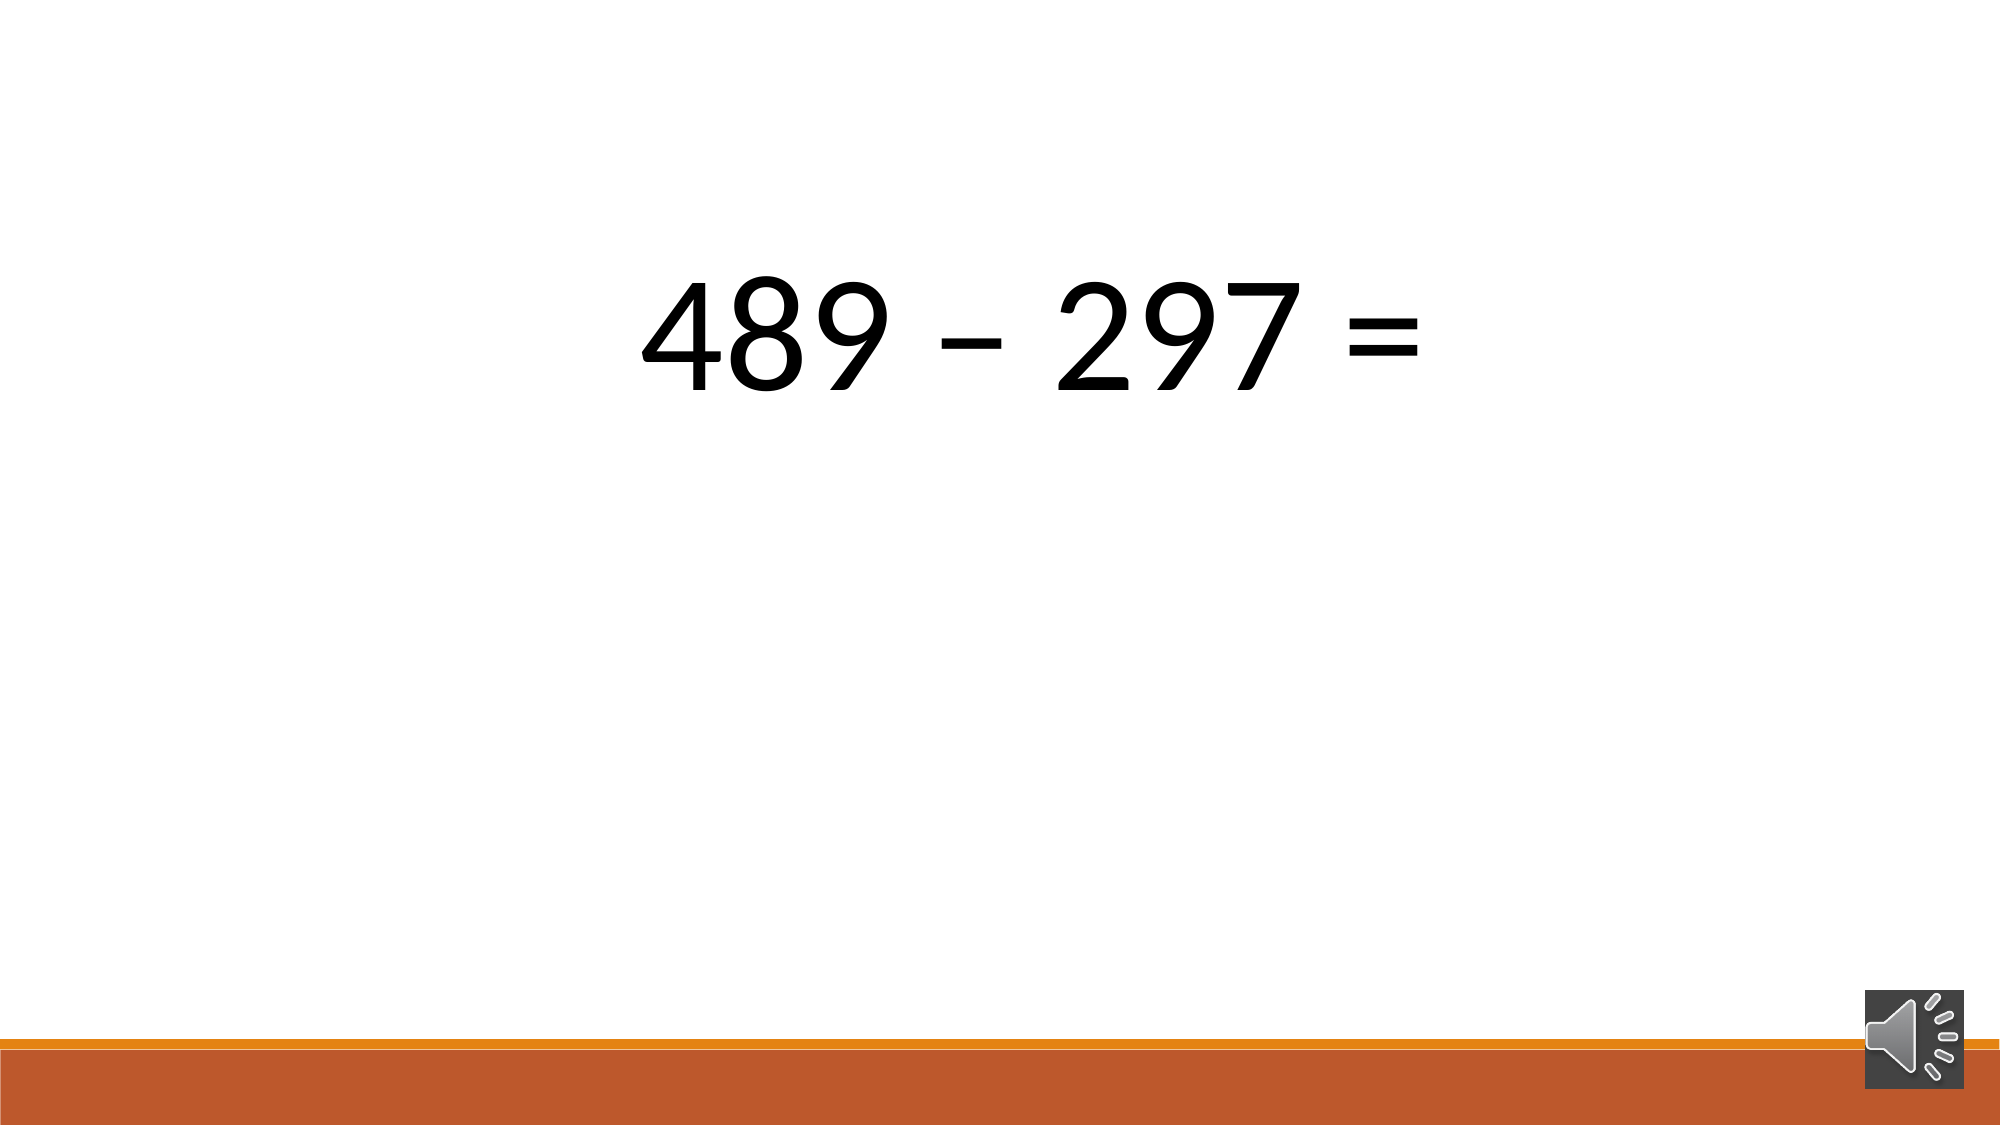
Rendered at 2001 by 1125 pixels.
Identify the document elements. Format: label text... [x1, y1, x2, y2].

text_box 489 – 297 = [625, 216, 1442, 732]
picture [1864, 989, 1966, 1091]
